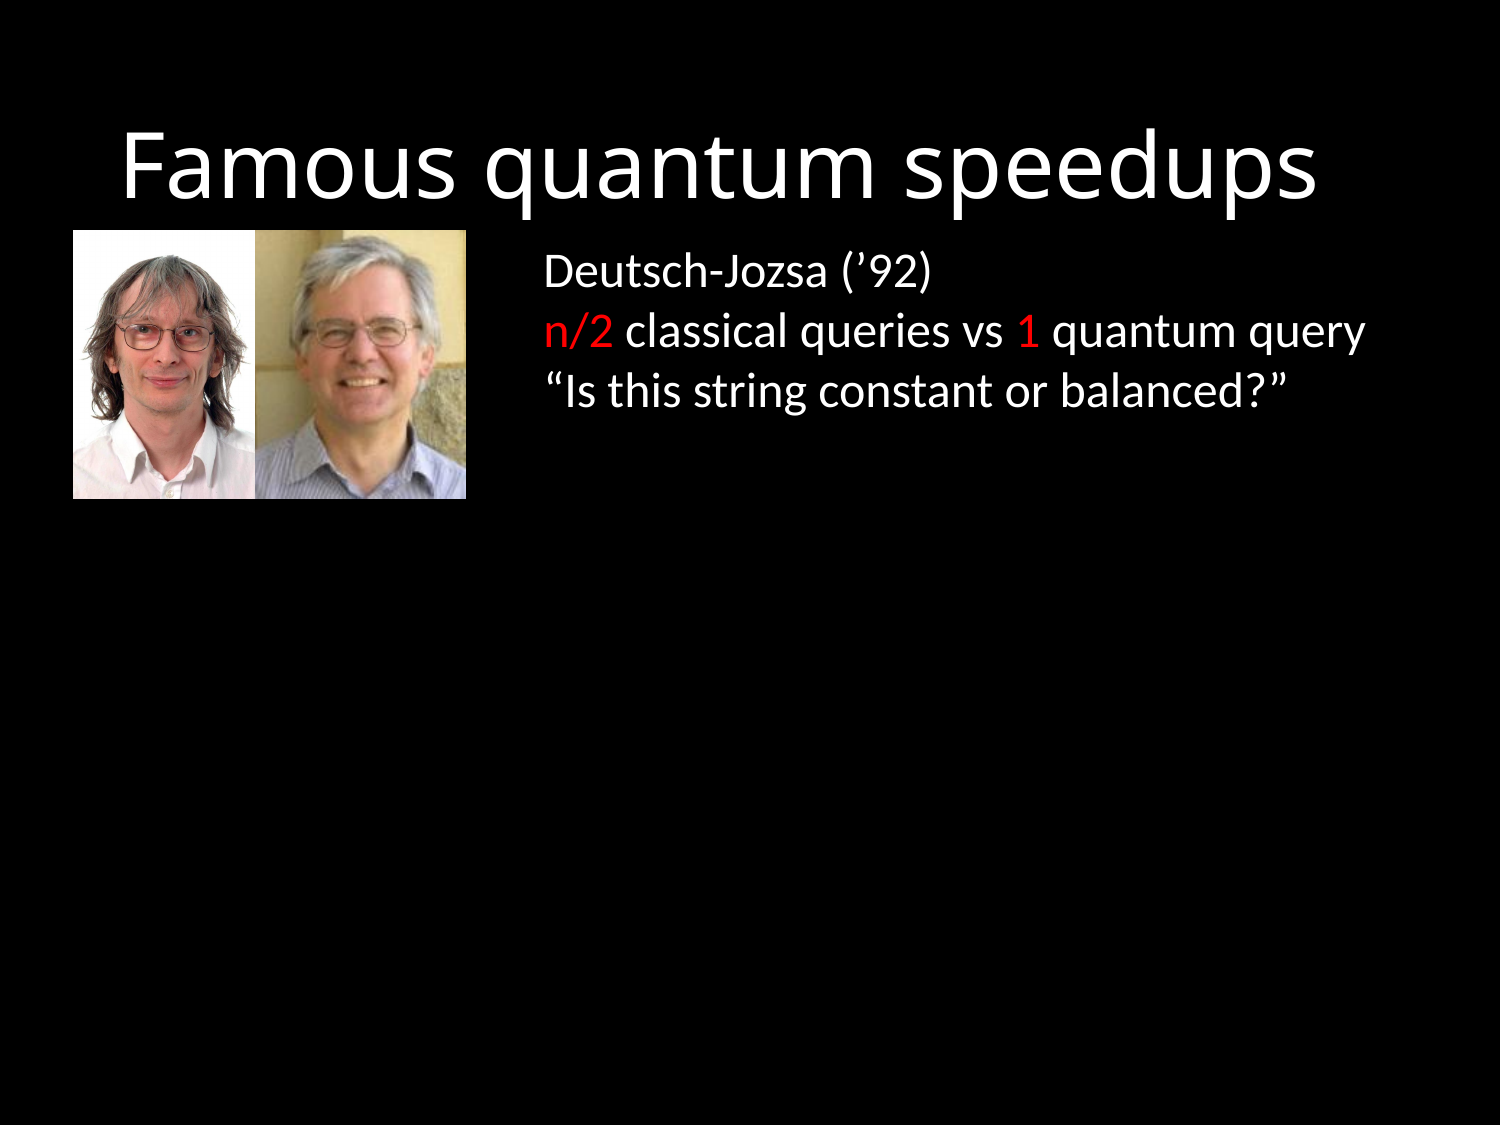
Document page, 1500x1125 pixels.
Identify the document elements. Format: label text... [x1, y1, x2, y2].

picture [73, 230, 466, 499]
title Famous quantum speedups [103, 59, 1397, 278]
text_box Deutsch-Jozsa (’92) n/2 classical queries vs 1 quantum query “Is this string constant or balanced?” [528, 230, 1397, 425]
